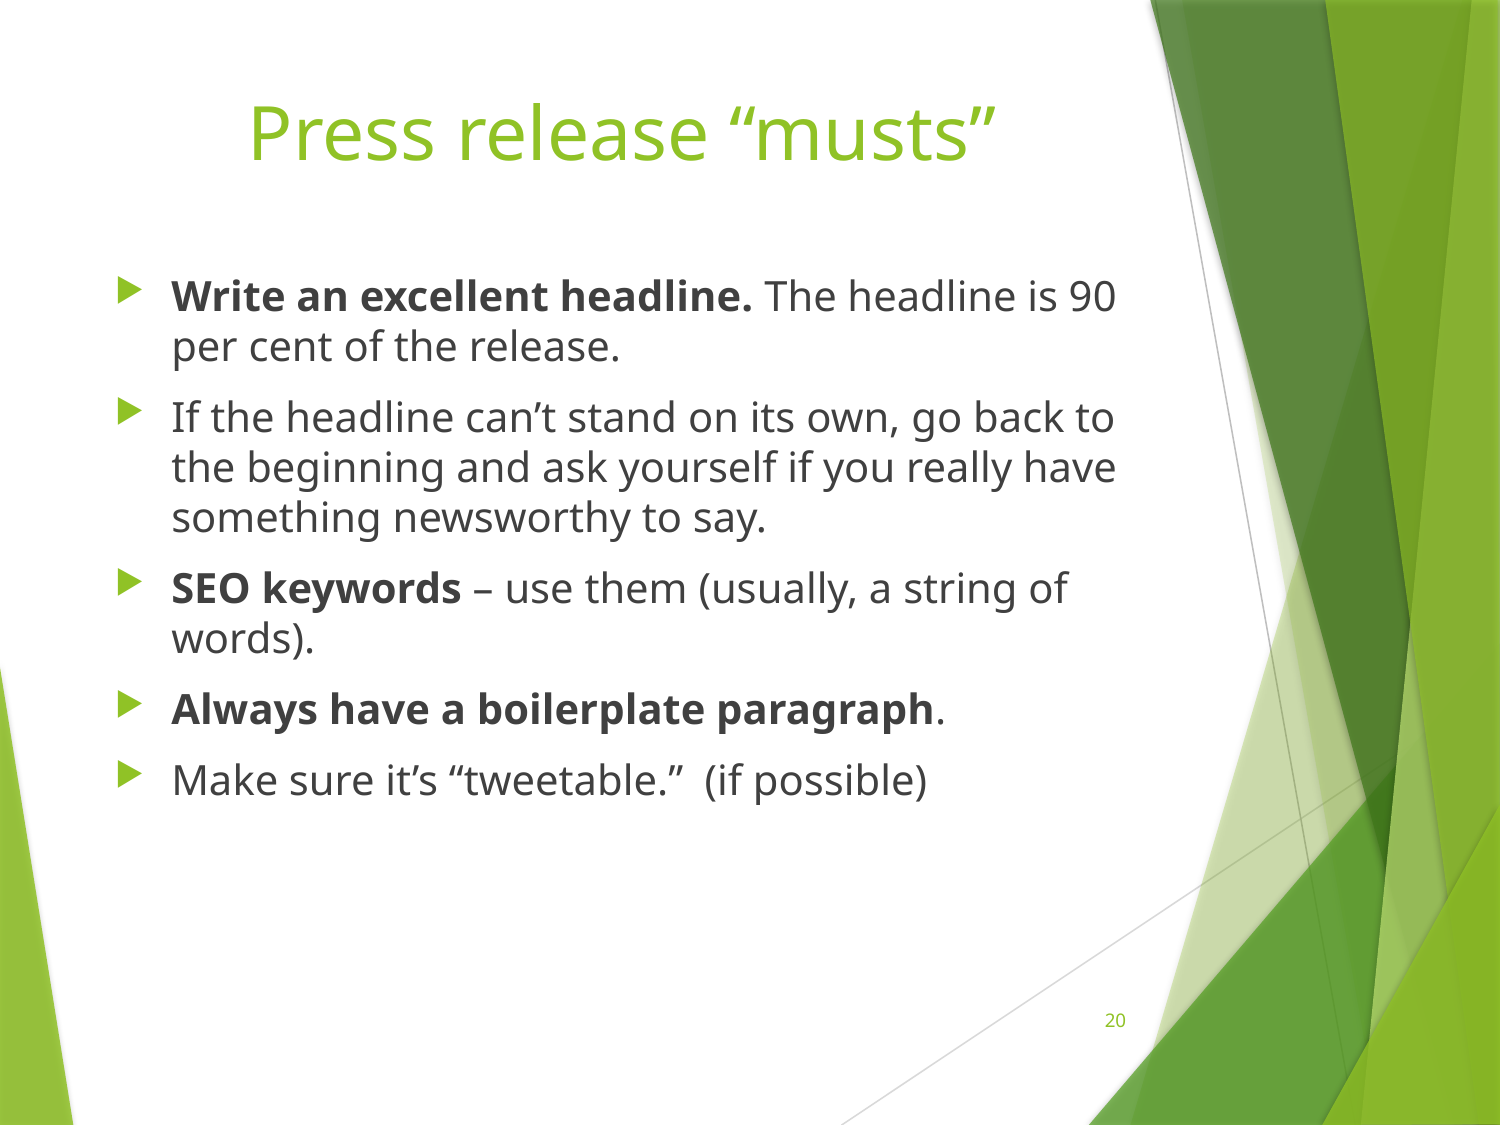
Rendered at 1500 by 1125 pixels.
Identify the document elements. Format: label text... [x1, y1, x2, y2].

slide_number 20 [1057, 991, 1142, 1051]
list Write an excellent headline. The headline is 90 per cent of the release. If the headline can’t stand on its own, go back to the beginning and ask yourself if you really have something newsworthy to say. SEO keywords – use them (usually, a string of words). Always have a boilerplate paragraph. Make sure it’s “tweetable.” (if possible) [99, 262, 1142, 992]
title Press release “musts” [101, 77, 1143, 295]
